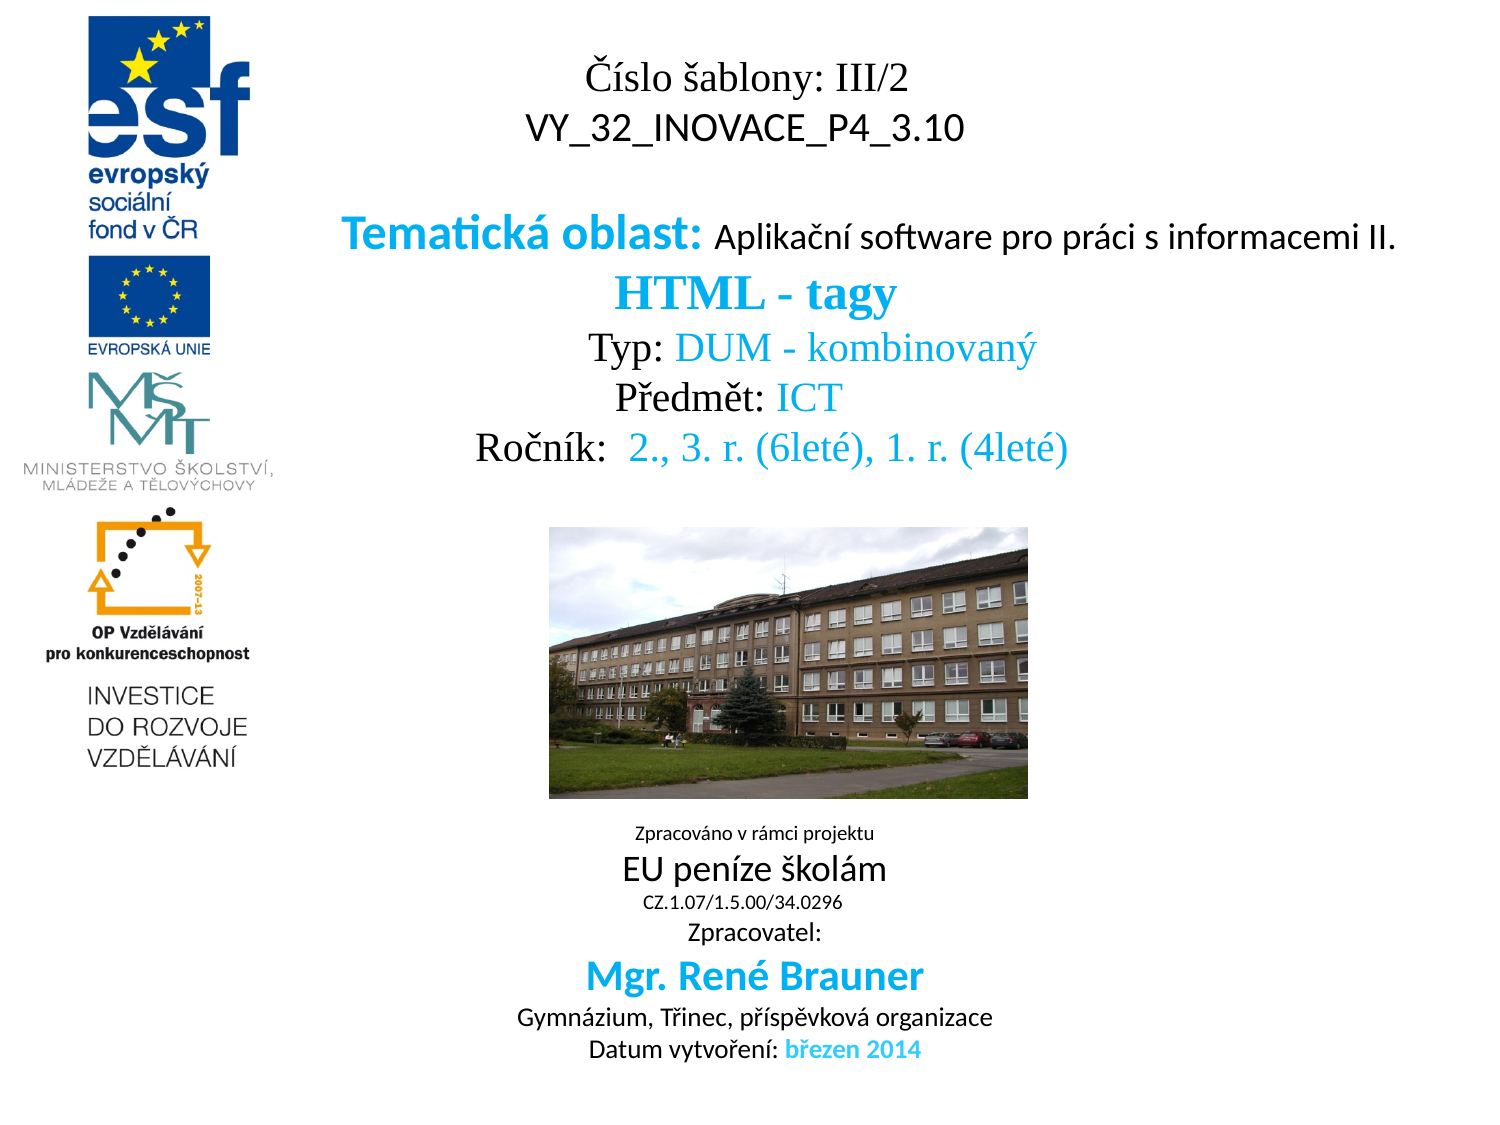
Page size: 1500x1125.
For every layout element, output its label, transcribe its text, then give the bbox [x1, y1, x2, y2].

picture [0, 0, 296, 783]
text_box Zpracováno v rámci projektu EU peníze školám CZ.1.07/1.5.00/34.0296 Zpracovatel: Mgr. René Brauner Gymnázium, Třinec, příspěvková organizace Datum vytvoření: březen 2014 [468, 811, 1042, 1072]
text_box Číslo šablony: III/2 VY_32_INOVACE_P4_3.10 Tematická oblast: Aplikační software pro práci s informacemi II. HTML - tagy Typ: DUM - kombinovaný Předmět: ICT Ročník: 2., 3. r. (6leté), 1. r. (4leté) [296, 0, 1500, 522]
picture [548, 526, 1028, 799]
